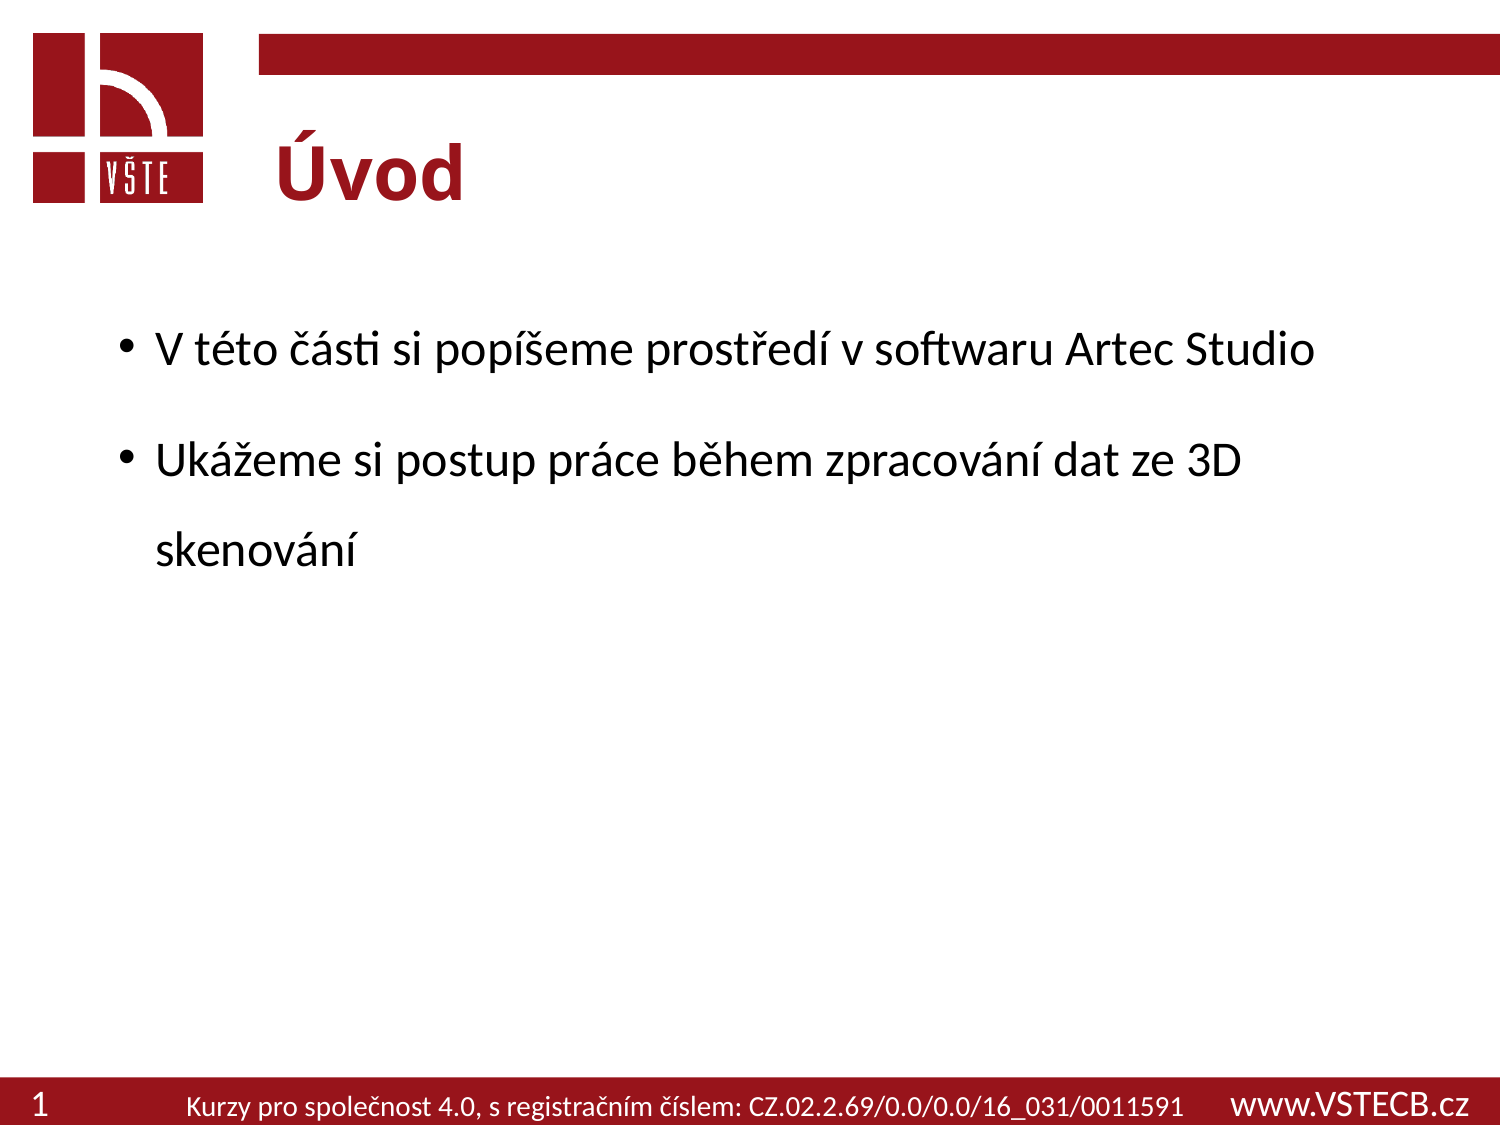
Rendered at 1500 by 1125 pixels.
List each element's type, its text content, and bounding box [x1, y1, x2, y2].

title Úvod [258, 76, 1500, 278]
list V této části si popíšeme prostředí v softwaru Artec Studio Ukážeme si postup práce během zpracování dat ze 3D skenování [103, 277, 1448, 721]
picture [33, 33, 203, 203]
text_box [258, 33, 1500, 76]
text_box 1 Kurzy pro společnost 4.0, s registračním číslem: CZ.02.2.69/0.0/0.0/16_031/0011591 www.VSTECB.cz [0, 1076, 1500, 1125]
